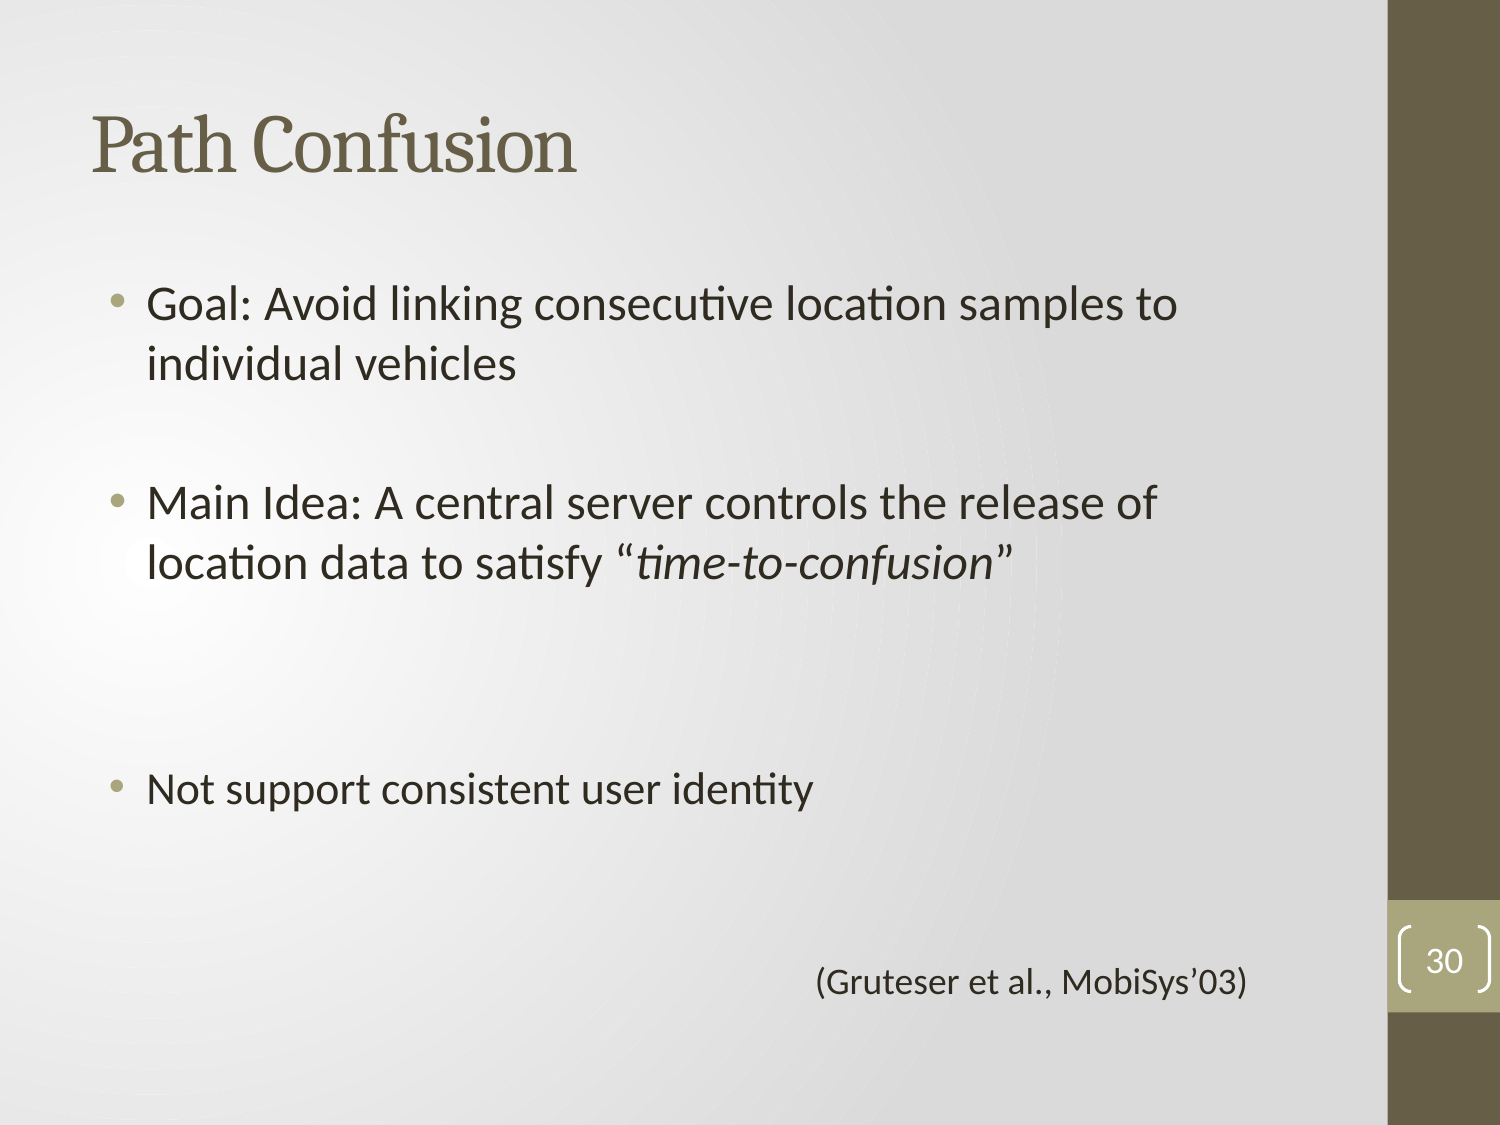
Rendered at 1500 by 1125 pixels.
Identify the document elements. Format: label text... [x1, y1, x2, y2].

title Path Confusion [75, 45, 1325, 233]
list Goal: Avoid linking consecutive location samples to individual vehicles Main Idea: A central server controls the release of location data to satisfy “time-to-confusion” Not support consistent user identity [75, 262, 1325, 1050]
slide_number 30 [1397, 924, 1492, 994]
text_box (Gruteser et al., MobiSys’03) [800, 949, 1294, 1010]
